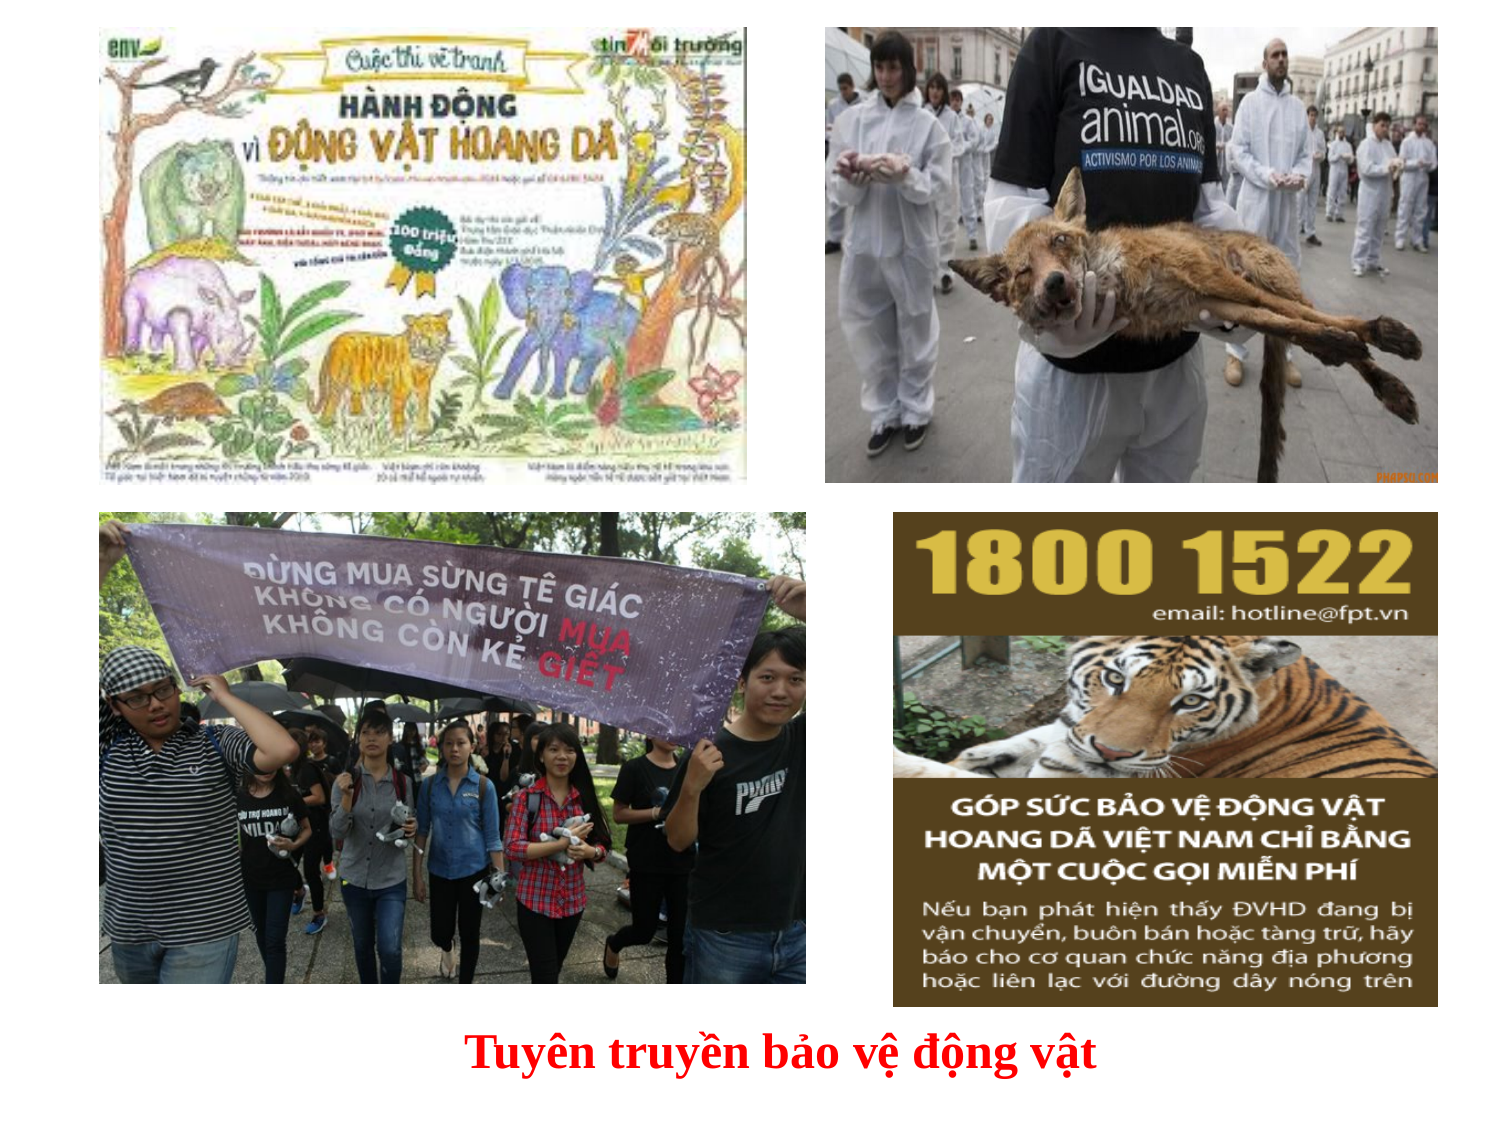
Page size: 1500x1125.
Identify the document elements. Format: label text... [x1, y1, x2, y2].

text_box Tuyên truyền bảo vệ động vật [200, 1011, 1363, 1087]
picture [893, 512, 1438, 1007]
picture [99, 512, 807, 984]
picture [99, 27, 747, 485]
picture [824, 27, 1438, 483]
